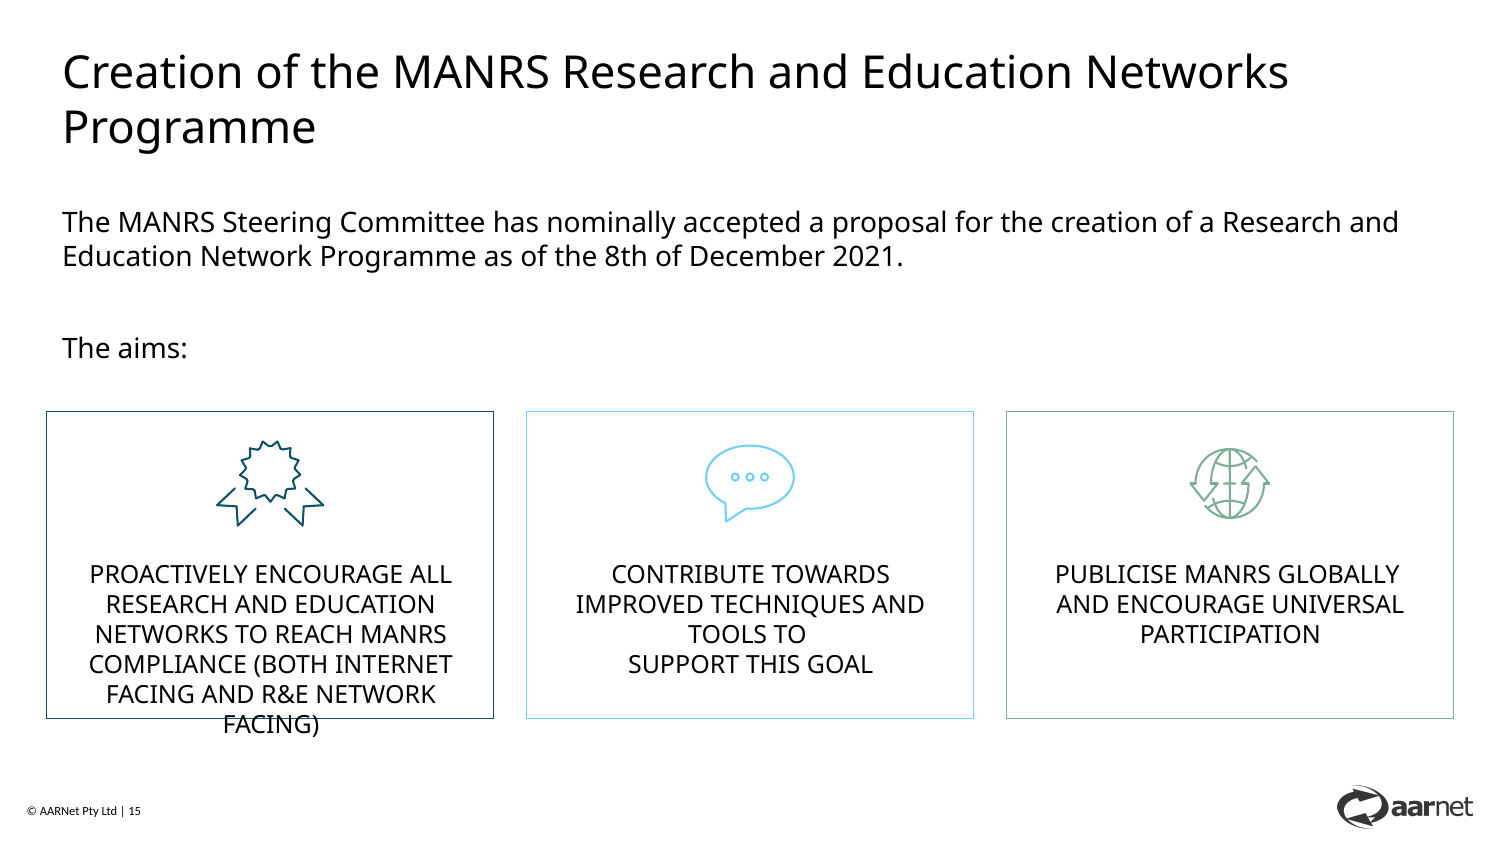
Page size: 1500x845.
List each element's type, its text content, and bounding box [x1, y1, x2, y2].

list The MANRS Steering Committee has nominally accepted a proposal for the creation of a Research and Education Network Programme as of the 8th of December 2021. The aims: [47, 196, 1432, 375]
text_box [216, 441, 324, 526]
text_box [705, 445, 794, 522]
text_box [1190, 448, 1270, 519]
list Creation of the MANRS Research and Education Networks Programme [47, 35, 1399, 161]
list Proactively encourage all research and education networks to reach MANRS compliance (both Internet Facing and R&E Network facing) [46, 411, 494, 719]
picture [1337, 785, 1473, 829]
list Publicise MANRS globally and encourage universal participation [1006, 411, 1454, 719]
list Contribute towards improved techniques and tools to support this goal [526, 411, 974, 719]
